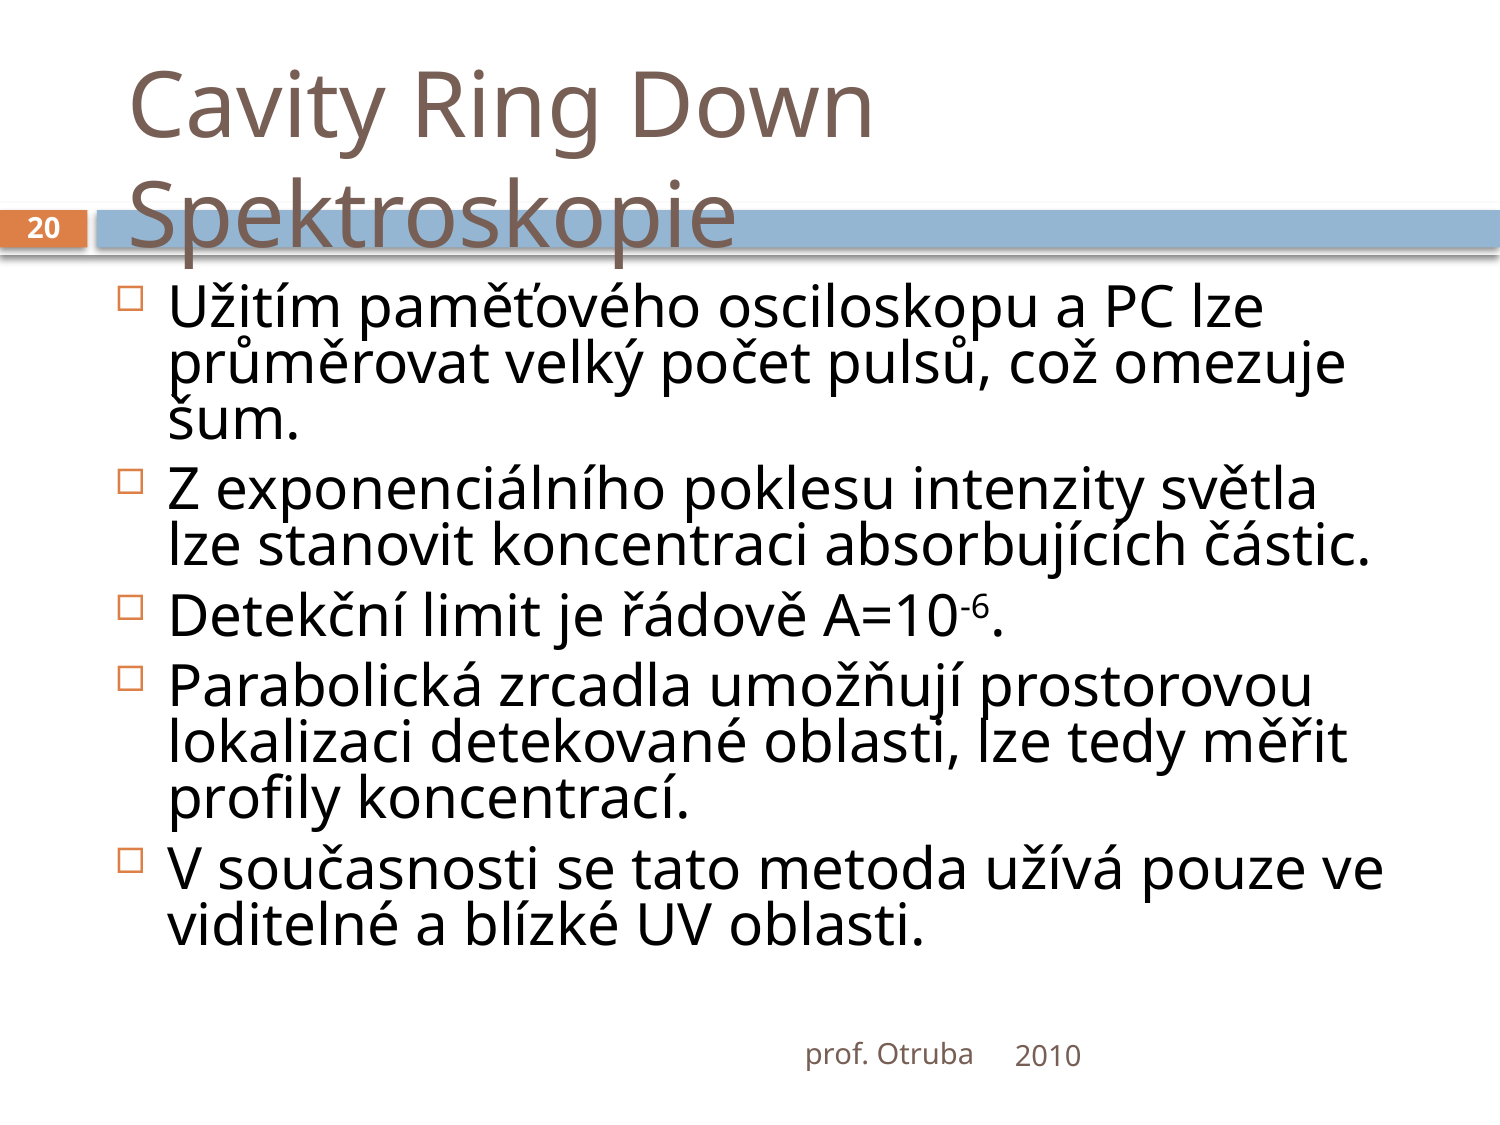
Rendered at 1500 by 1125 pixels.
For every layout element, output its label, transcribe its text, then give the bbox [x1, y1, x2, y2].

slide_number 2010 [999, 1025, 1438, 1085]
footer prof. Otruba [99, 1024, 990, 1085]
text_box Užitím paměťového osciloskopu a PC lze průměrovat velký počet pulsů, což omezuje šum. Z exponenciálního poklesu intenzity světla lze stanovit koncentraci absorbujících částic. Detekční limit je řádově A=10-6. Parabolická zrcadla umožňují prostorovou lokalizaci detekované oblasti, lze tedy měřit profily koncentrací. V současnosti se tato metoda užívá pouze ve viditelné a blízké UV oblasti. [99, 274, 1416, 964]
title Cavity Ring Down Spektroskopie [112, 99, 1388, 213]
slide_number 20 [0, 208, 88, 249]
